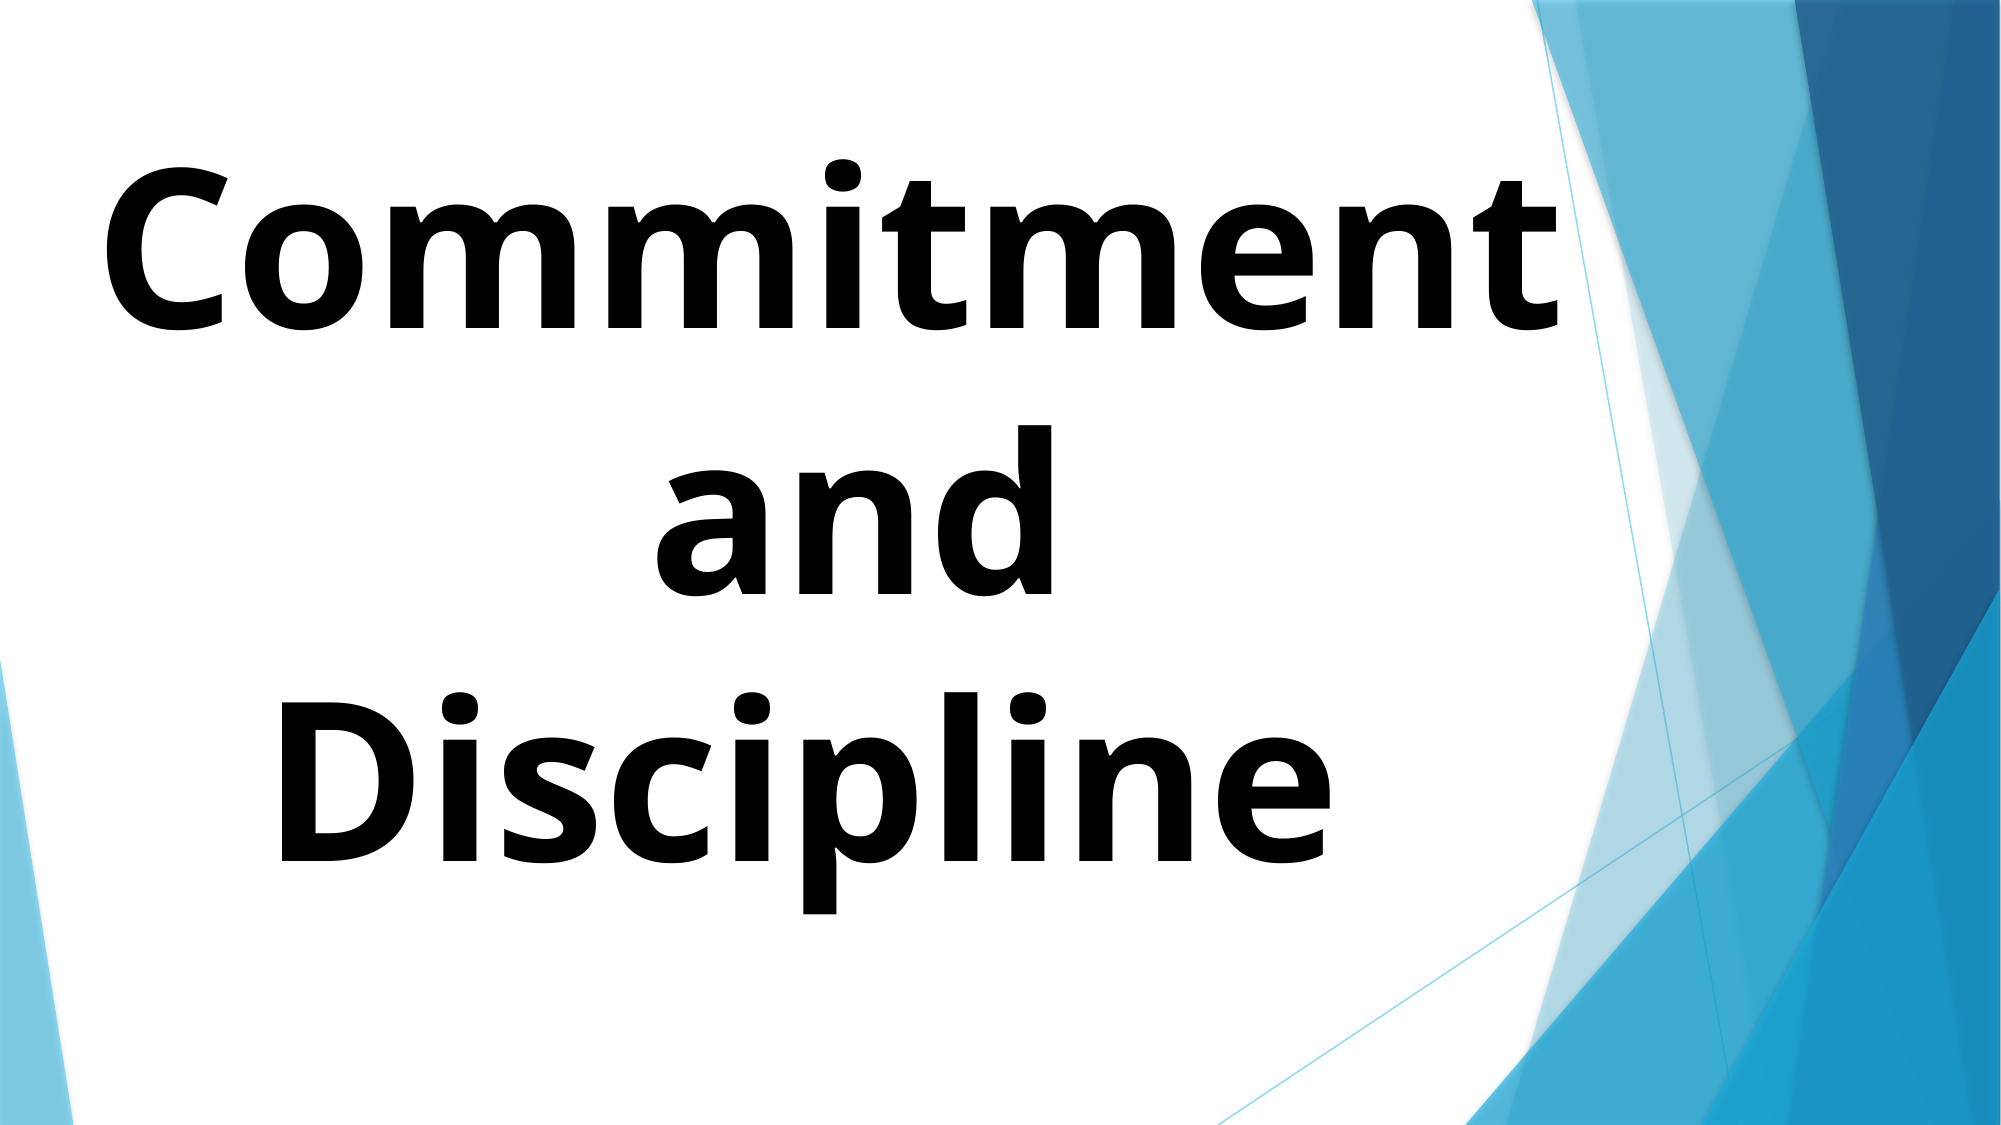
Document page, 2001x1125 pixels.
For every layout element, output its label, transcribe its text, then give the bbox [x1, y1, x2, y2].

text_box Commitment and Discipline [0, 96, 1718, 1125]
